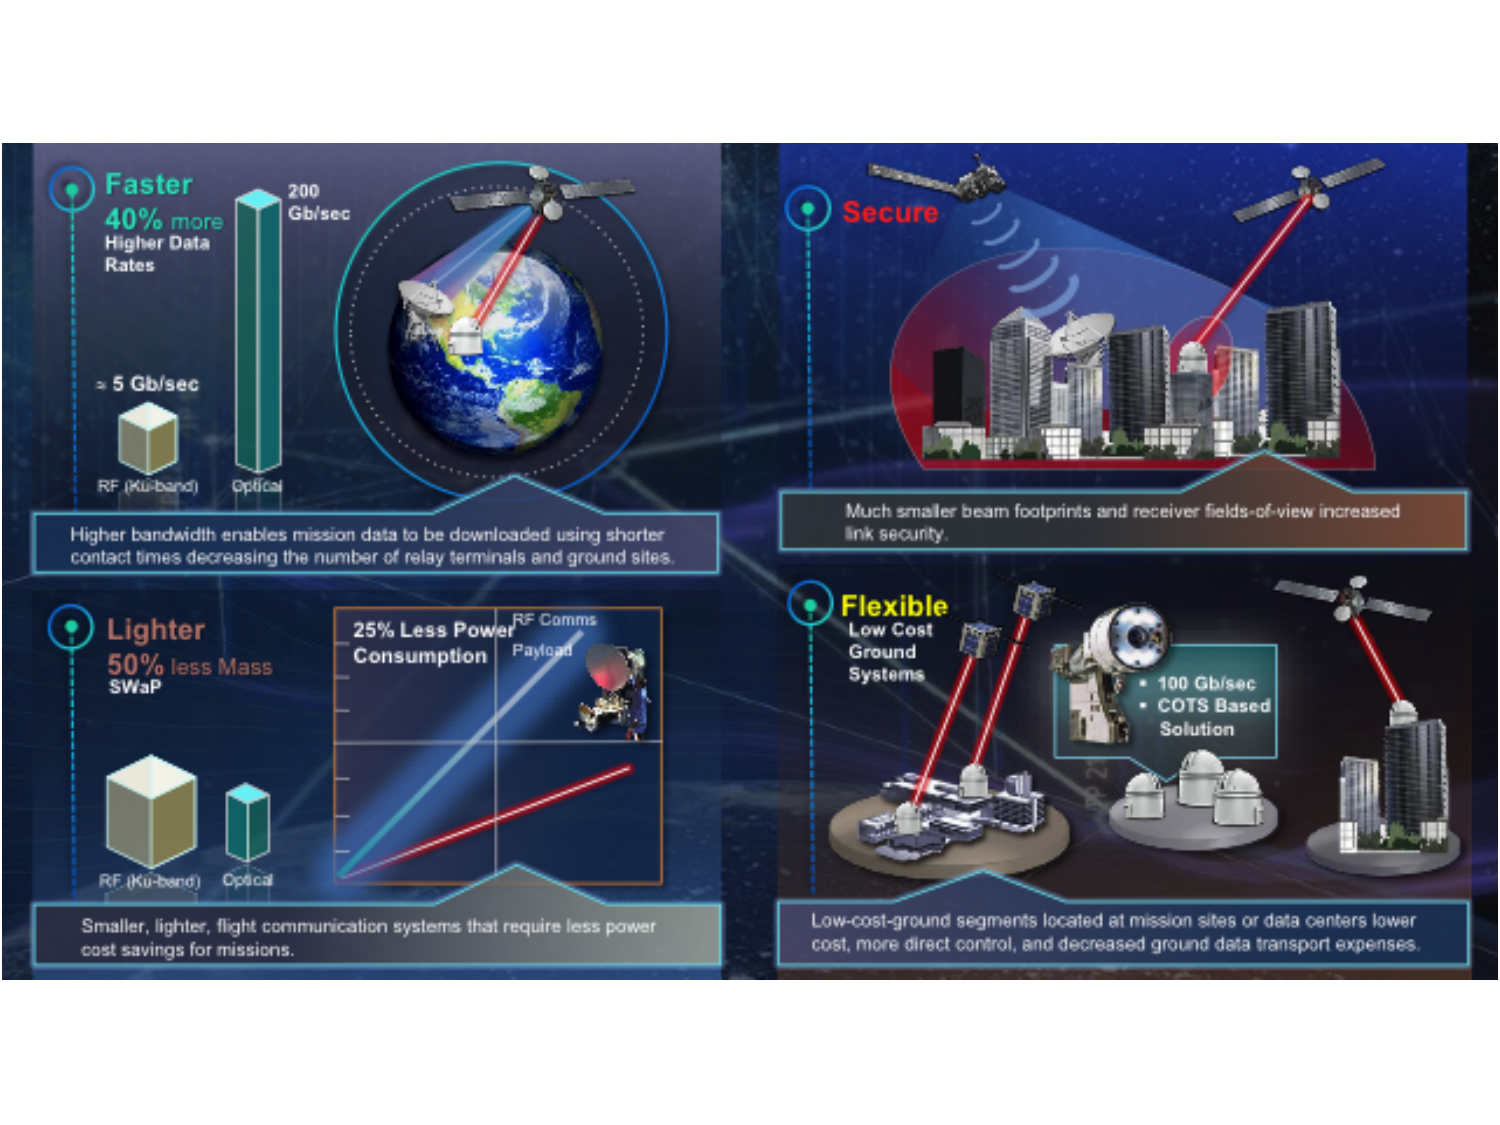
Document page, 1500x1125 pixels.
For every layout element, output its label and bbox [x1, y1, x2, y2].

picture [1, 143, 1499, 980]
